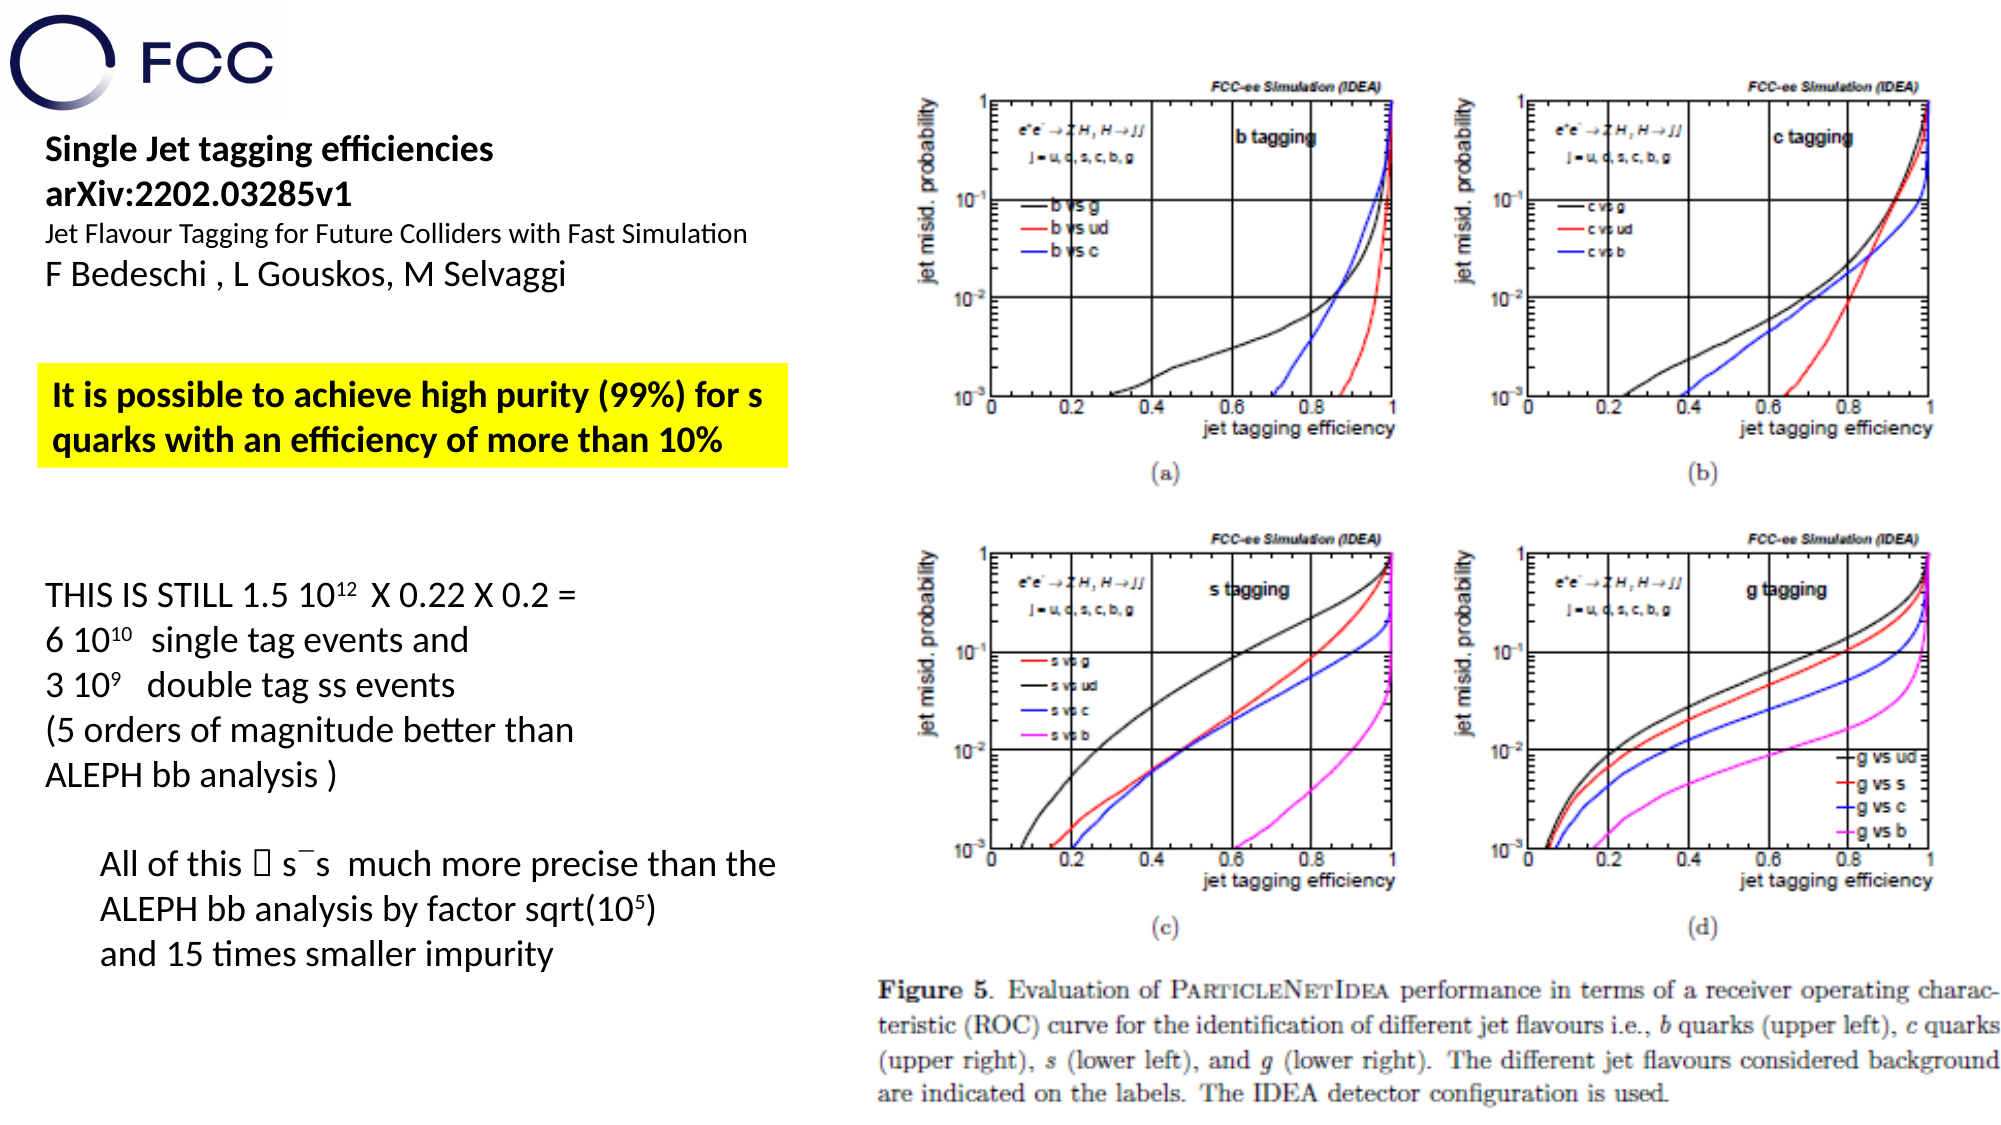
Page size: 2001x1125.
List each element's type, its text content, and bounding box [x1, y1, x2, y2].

text_box All of this  ss much more precise than the ALEPH bb analysis by factor sqrt(105) and 15 times smaller impurity [85, 831, 782, 982]
text_box Single Jet tagging efficiencies arXiv:2202.03285v1 Jet Flavour Tagging for Future Colliders with Fast Simulation F Bedeschi , L Gouskos, M Selvaggi [30, 116, 782, 302]
picture [788, 0, 2000, 1125]
text_box THIS IS STILL 1.5 1012 X 0.22 X 0.2 = 6 1010 single tag events and 3 109 double tag ss events (5 orders of magnitude better than ALEPH bb analysis ) [30, 562, 782, 803]
text_box It is possible to achieve high purity (99%) for s quarks with an efficiency of more than 10% [37, 362, 782, 468]
